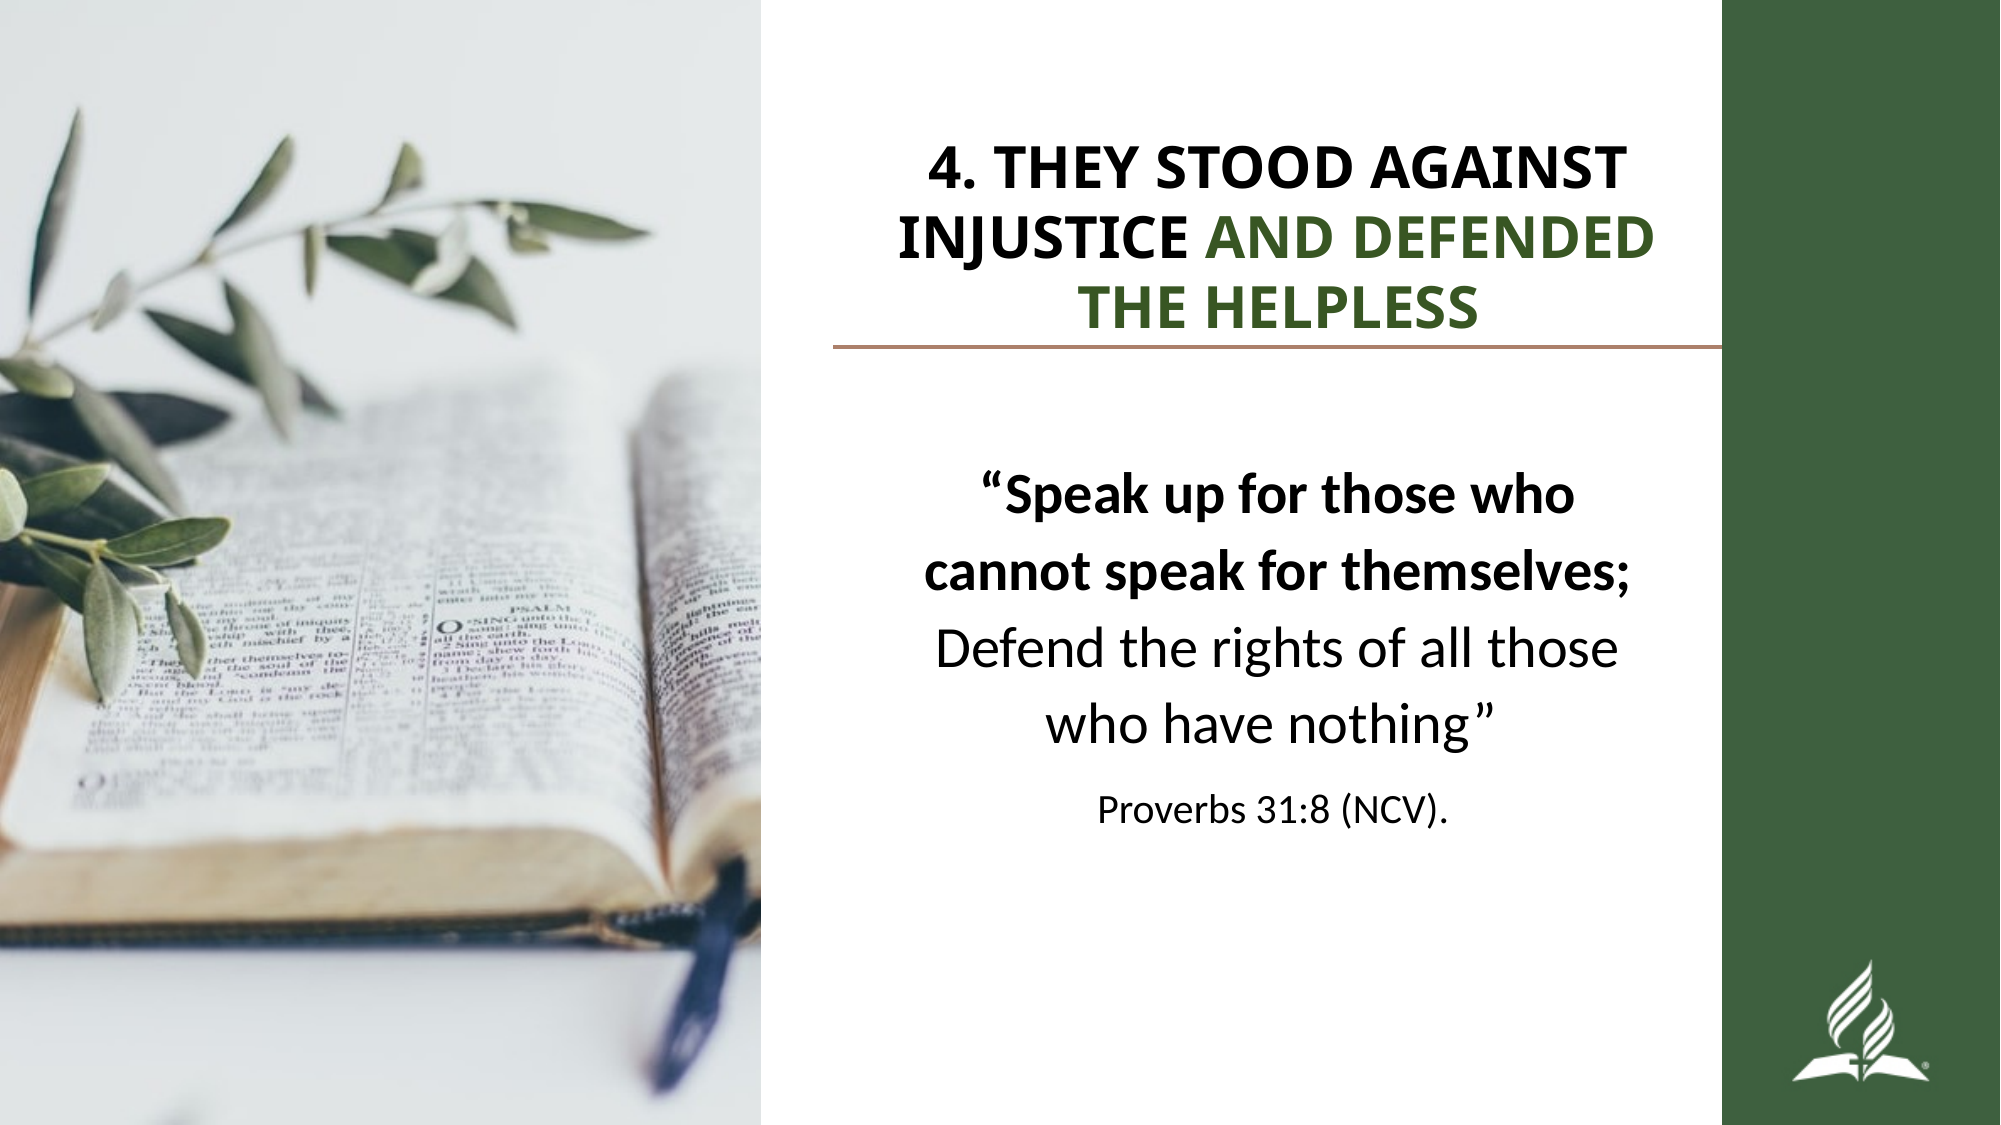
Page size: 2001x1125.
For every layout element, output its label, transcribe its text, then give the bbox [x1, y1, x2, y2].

picture [1722, 0, 2000, 1125]
picture [0, 0, 761, 1125]
title 4. THEY STOOD AGAINST INJUSTICE AND DEFENDED THE HELPLESS [833, 25, 1722, 345]
list “Speak up for those who cannot speak for themselves; Defend the rights of all those who have nothing” Proverbs 31:8 (NCV). [880, 440, 1676, 1062]
